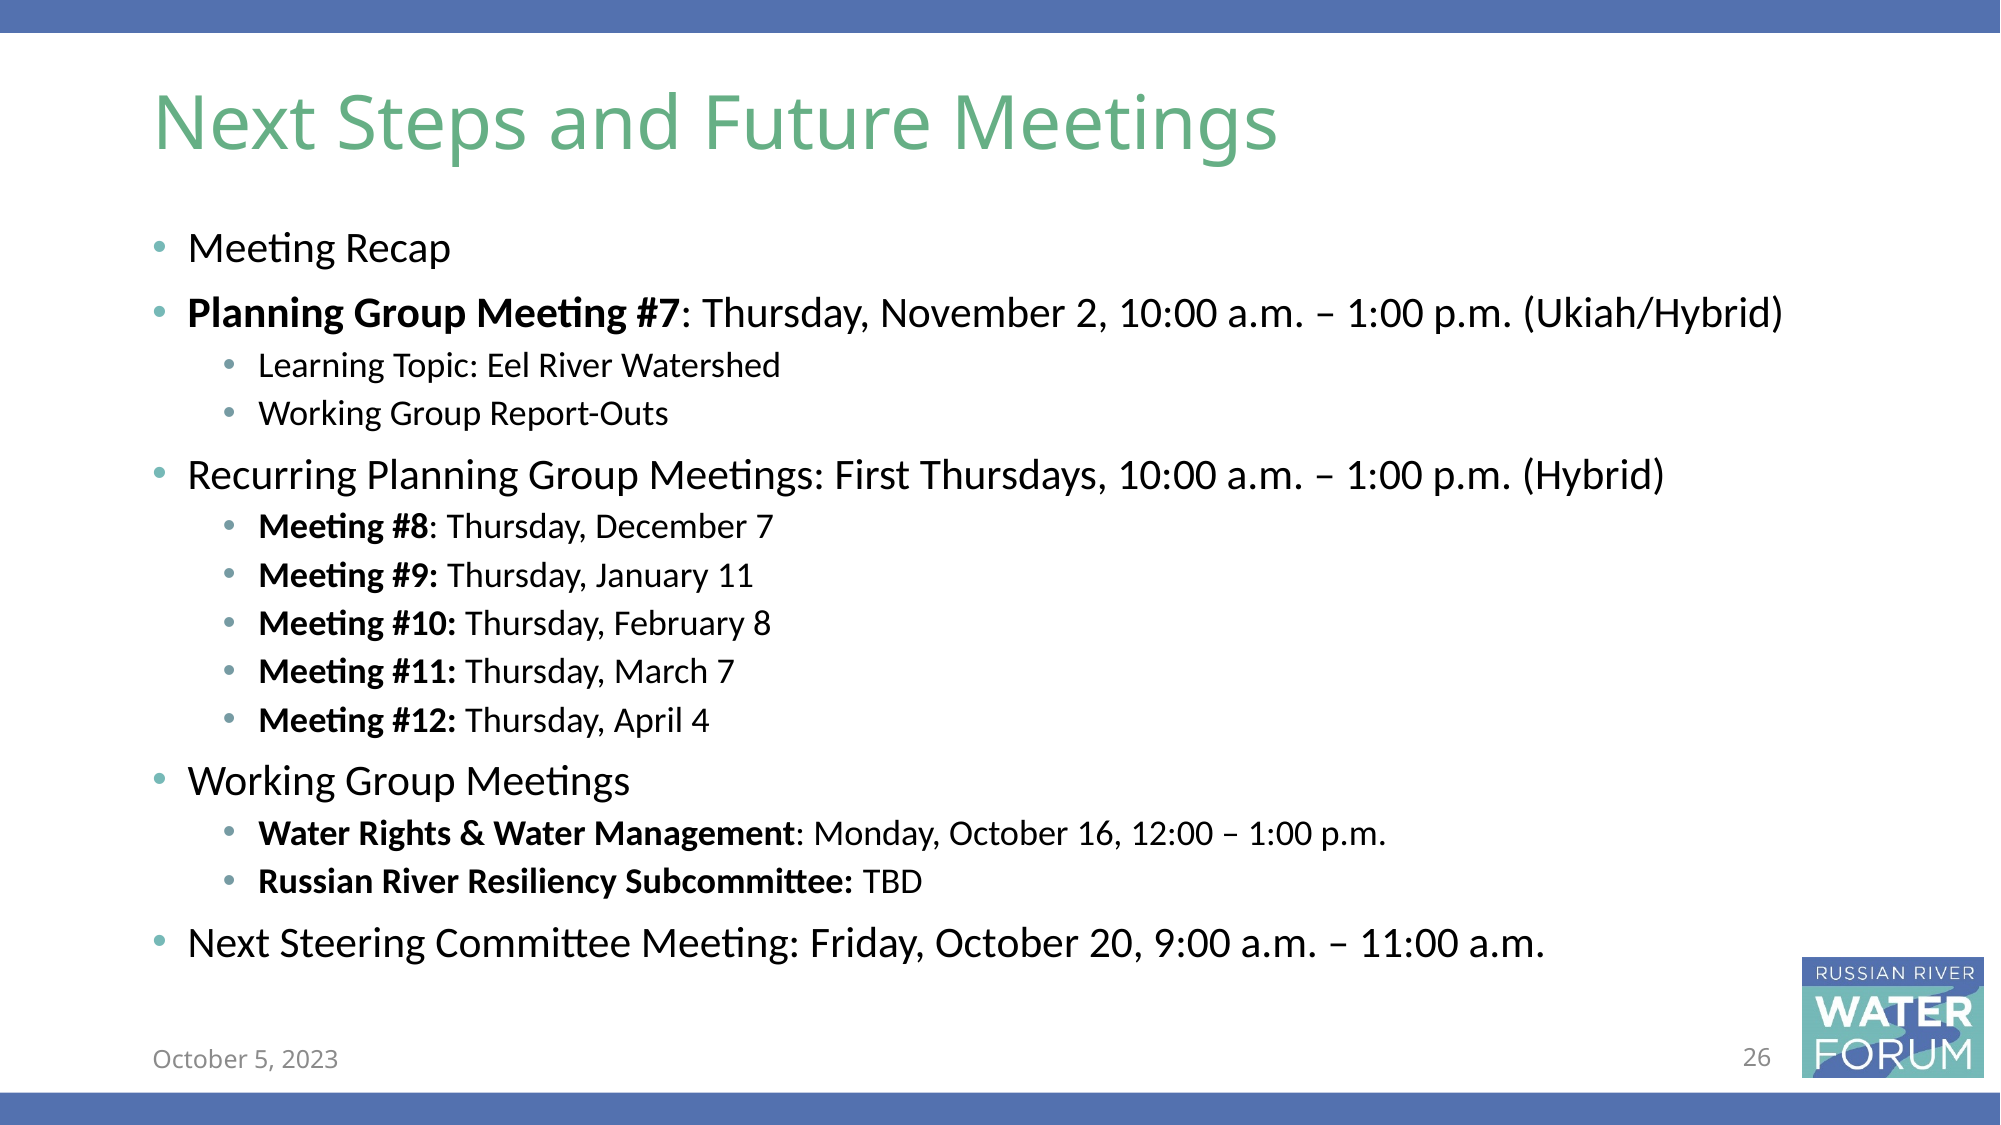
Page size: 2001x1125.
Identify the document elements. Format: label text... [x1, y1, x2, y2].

title Next Steps and Future Meetings [137, 33, 1863, 217]
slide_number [137, 1028, 588, 1089]
picture [1802, 957, 1984, 1078]
list Meeting Recap Planning Group Meeting #7: Thursday, November 2, 10:00 a.m. – 1:00 p.m. (Ukiah/Hybrid) Learning Topic: Eel River Watershed Working Group Report-Outs Recurring Planning Group Meetings: First Thursdays, 10:00 a.m. – 1:00 p.m. (Hybrid) Meeting #8: Thursday, December 7 Meeting #9: Thursday, January 11 Meeting #10: Thursday, February 8 Meeting #11: Thursday, March 7 Meeting #12: Thursday, April 4 Working Group Meetings Water Rights & Water Management: Monday, October 16, 12:00 – 1:00 p.m. Russian River Resiliency Subcommittee: TBD Next Steering Committee Meeting: Friday, October 20, 9:00 a.m. – 11:00 a.m. [137, 217, 1863, 980]
slide_number 26 [1412, 1028, 1787, 1089]
